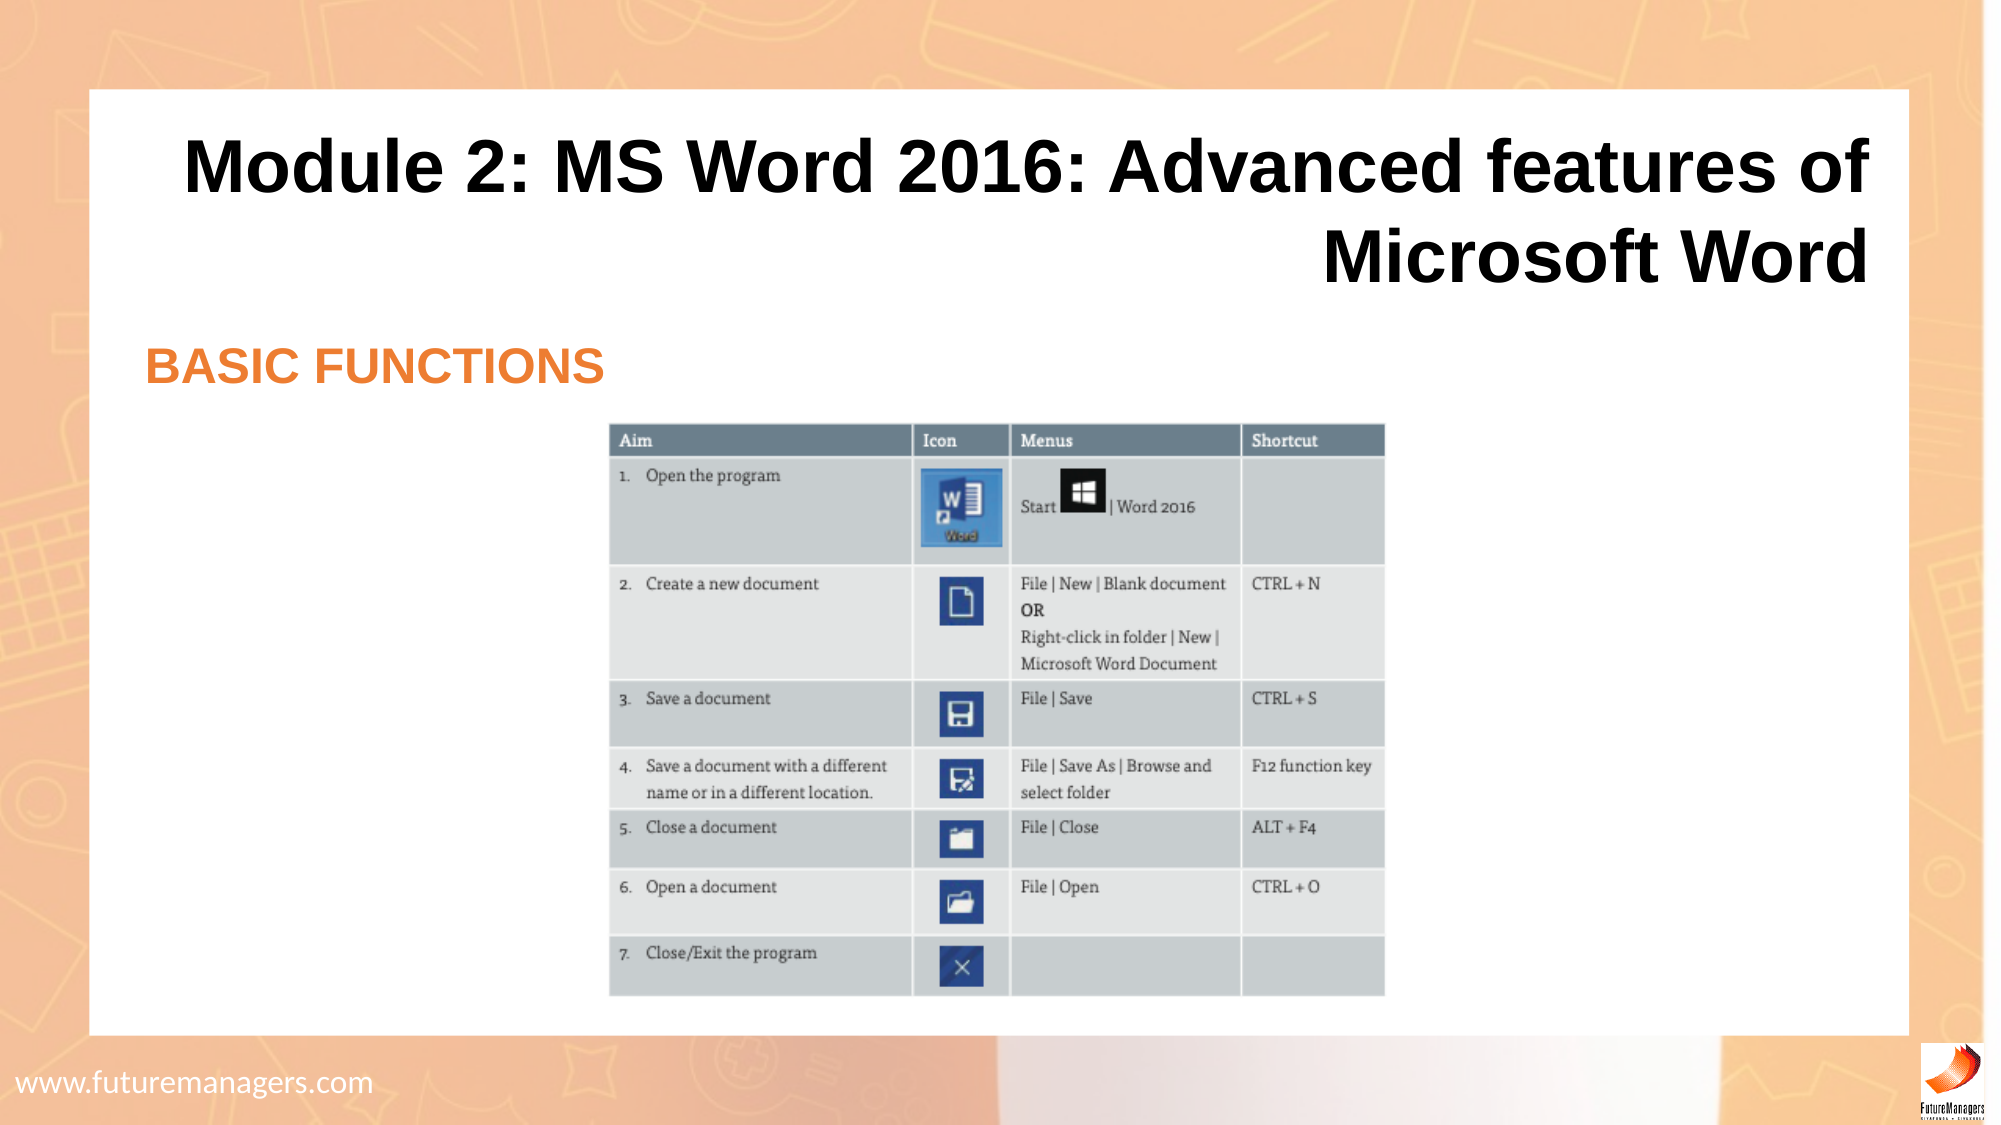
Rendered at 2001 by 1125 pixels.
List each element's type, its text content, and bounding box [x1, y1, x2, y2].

picture [600, 417, 1396, 1009]
picture [1921, 1043, 1984, 1120]
text_box [88, 88, 1910, 1037]
text_box BASIC FUNCTIONS [130, 305, 1869, 401]
text_box Module 2: MS Word 2016: Advanced features of Microsoft Word [109, 109, 1886, 305]
text_box www.futuremanagers.com [0, 1052, 1447, 1108]
